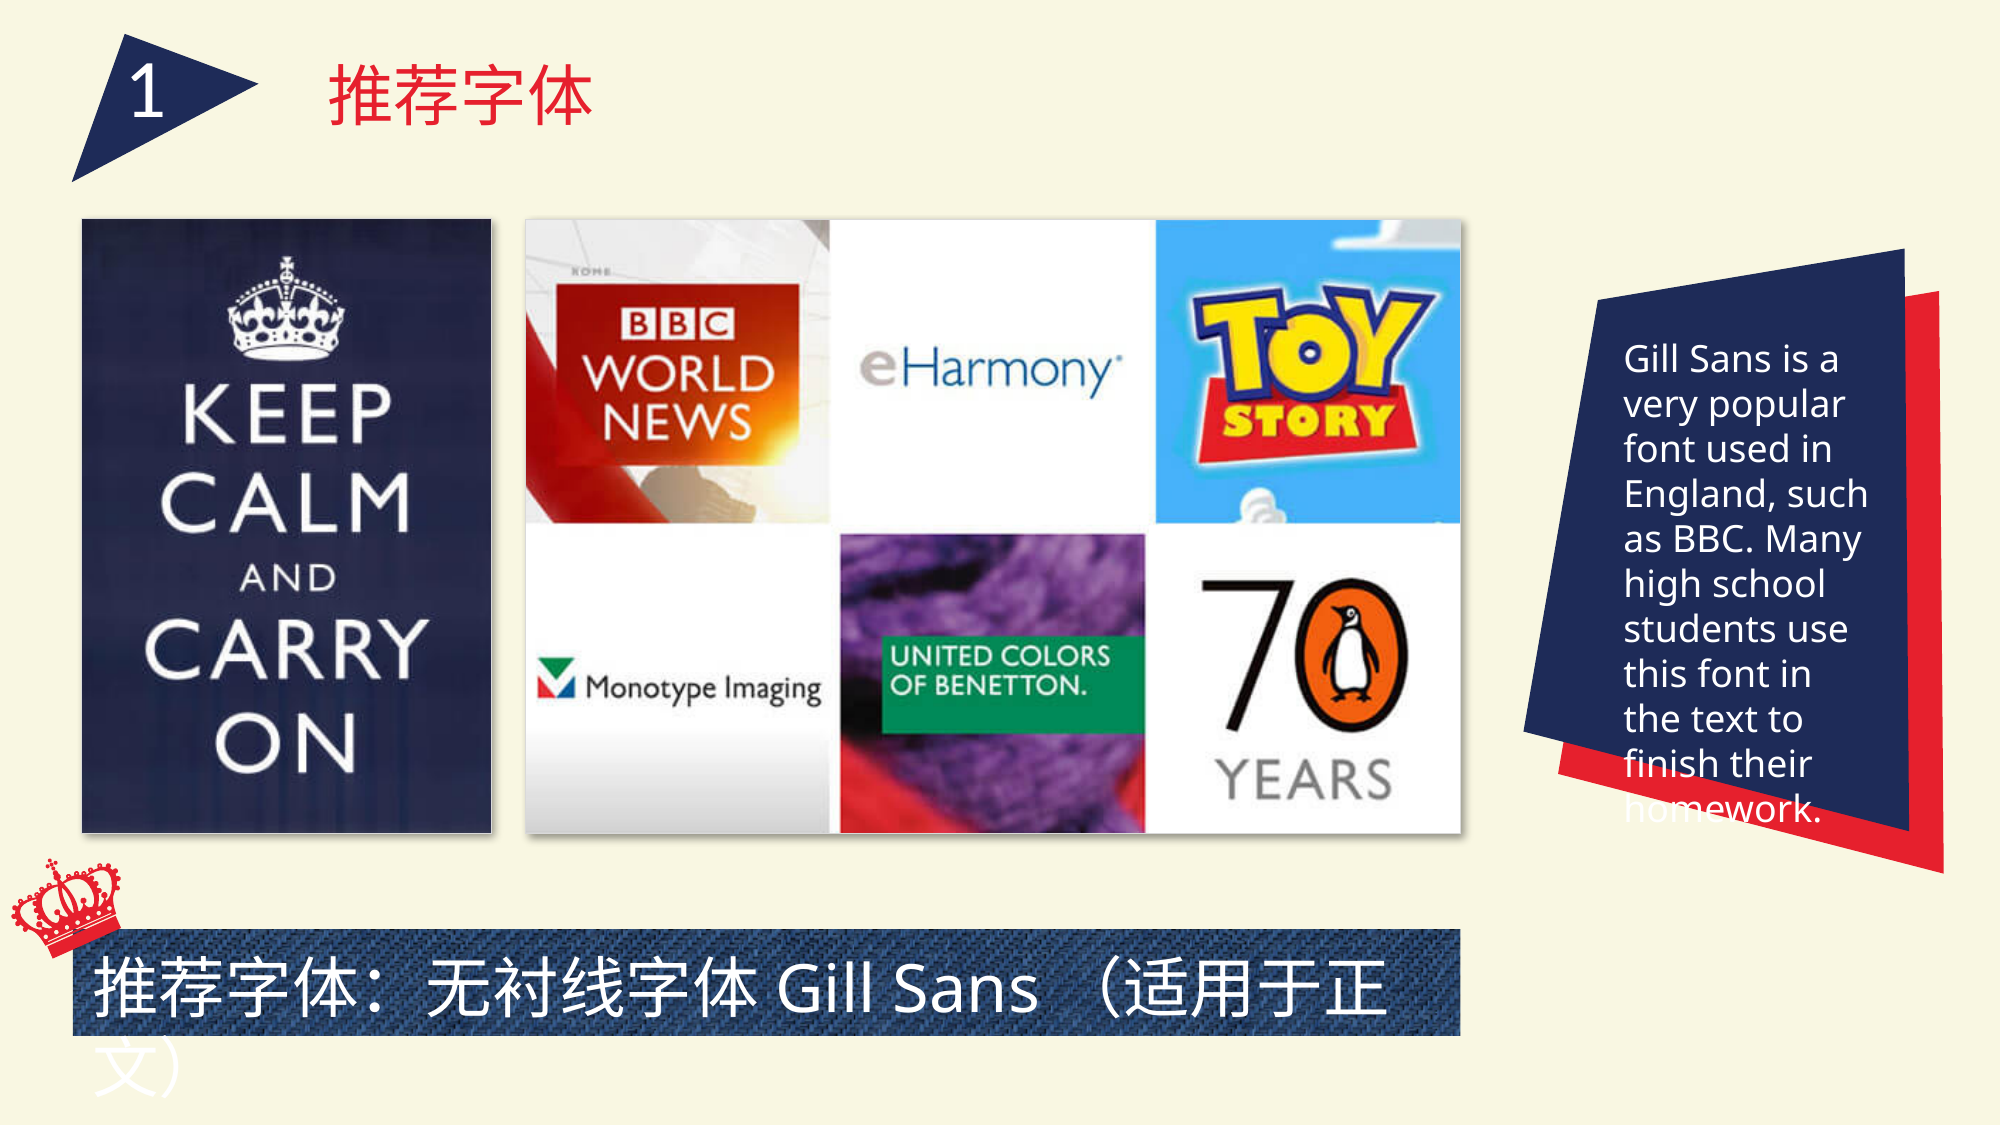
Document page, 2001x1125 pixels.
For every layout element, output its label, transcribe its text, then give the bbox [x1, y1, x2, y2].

picture [81, 218, 492, 835]
text_box [1556, 743, 1608, 788]
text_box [72, 929, 1461, 1036]
text_box [1801, 289, 1945, 875]
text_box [9, 854, 127, 948]
text_box Gill Sans is a very popular font used in England, such as BBC. Many high school students use this font in the text to finish their homework. [1608, 327, 1894, 838]
picture [525, 219, 1461, 835]
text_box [83, 26, 611, 216]
text_box [1522, 247, 1911, 833]
